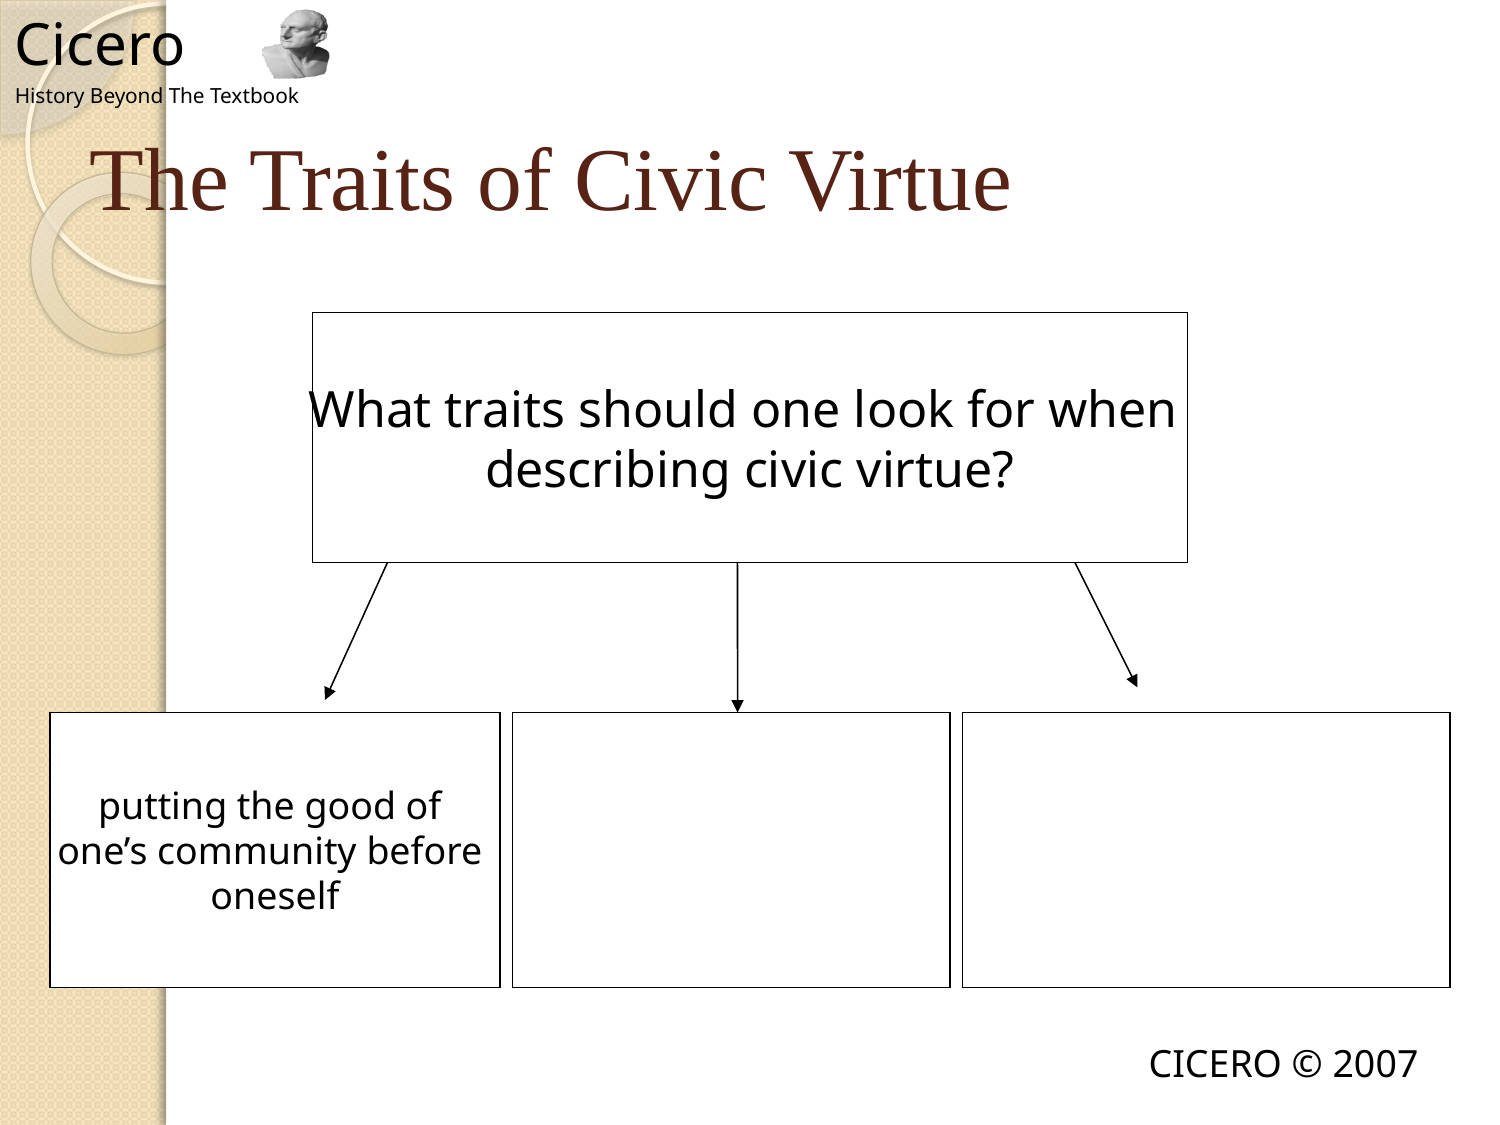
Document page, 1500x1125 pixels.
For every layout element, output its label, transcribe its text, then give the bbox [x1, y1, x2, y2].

picture [249, 0, 347, 88]
text_box Cicero [0, 0, 245, 75]
text_box [324, 562, 388, 700]
text_box CICERO © 2007 [1133, 1037, 1434, 1093]
text_box [512, 712, 950, 988]
text_box [731, 562, 744, 712]
text_box putting the good of one’s community before oneself [49, 712, 500, 988]
text_box [962, 712, 1450, 988]
text_box [1074, 562, 1138, 688]
title The Traits of Civic Virtue [75, 87, 1425, 263]
text_box History Beyond The Textbook [0, 75, 375, 125]
text_box What traits should one look for when describing civic virtue? [312, 312, 1188, 563]
